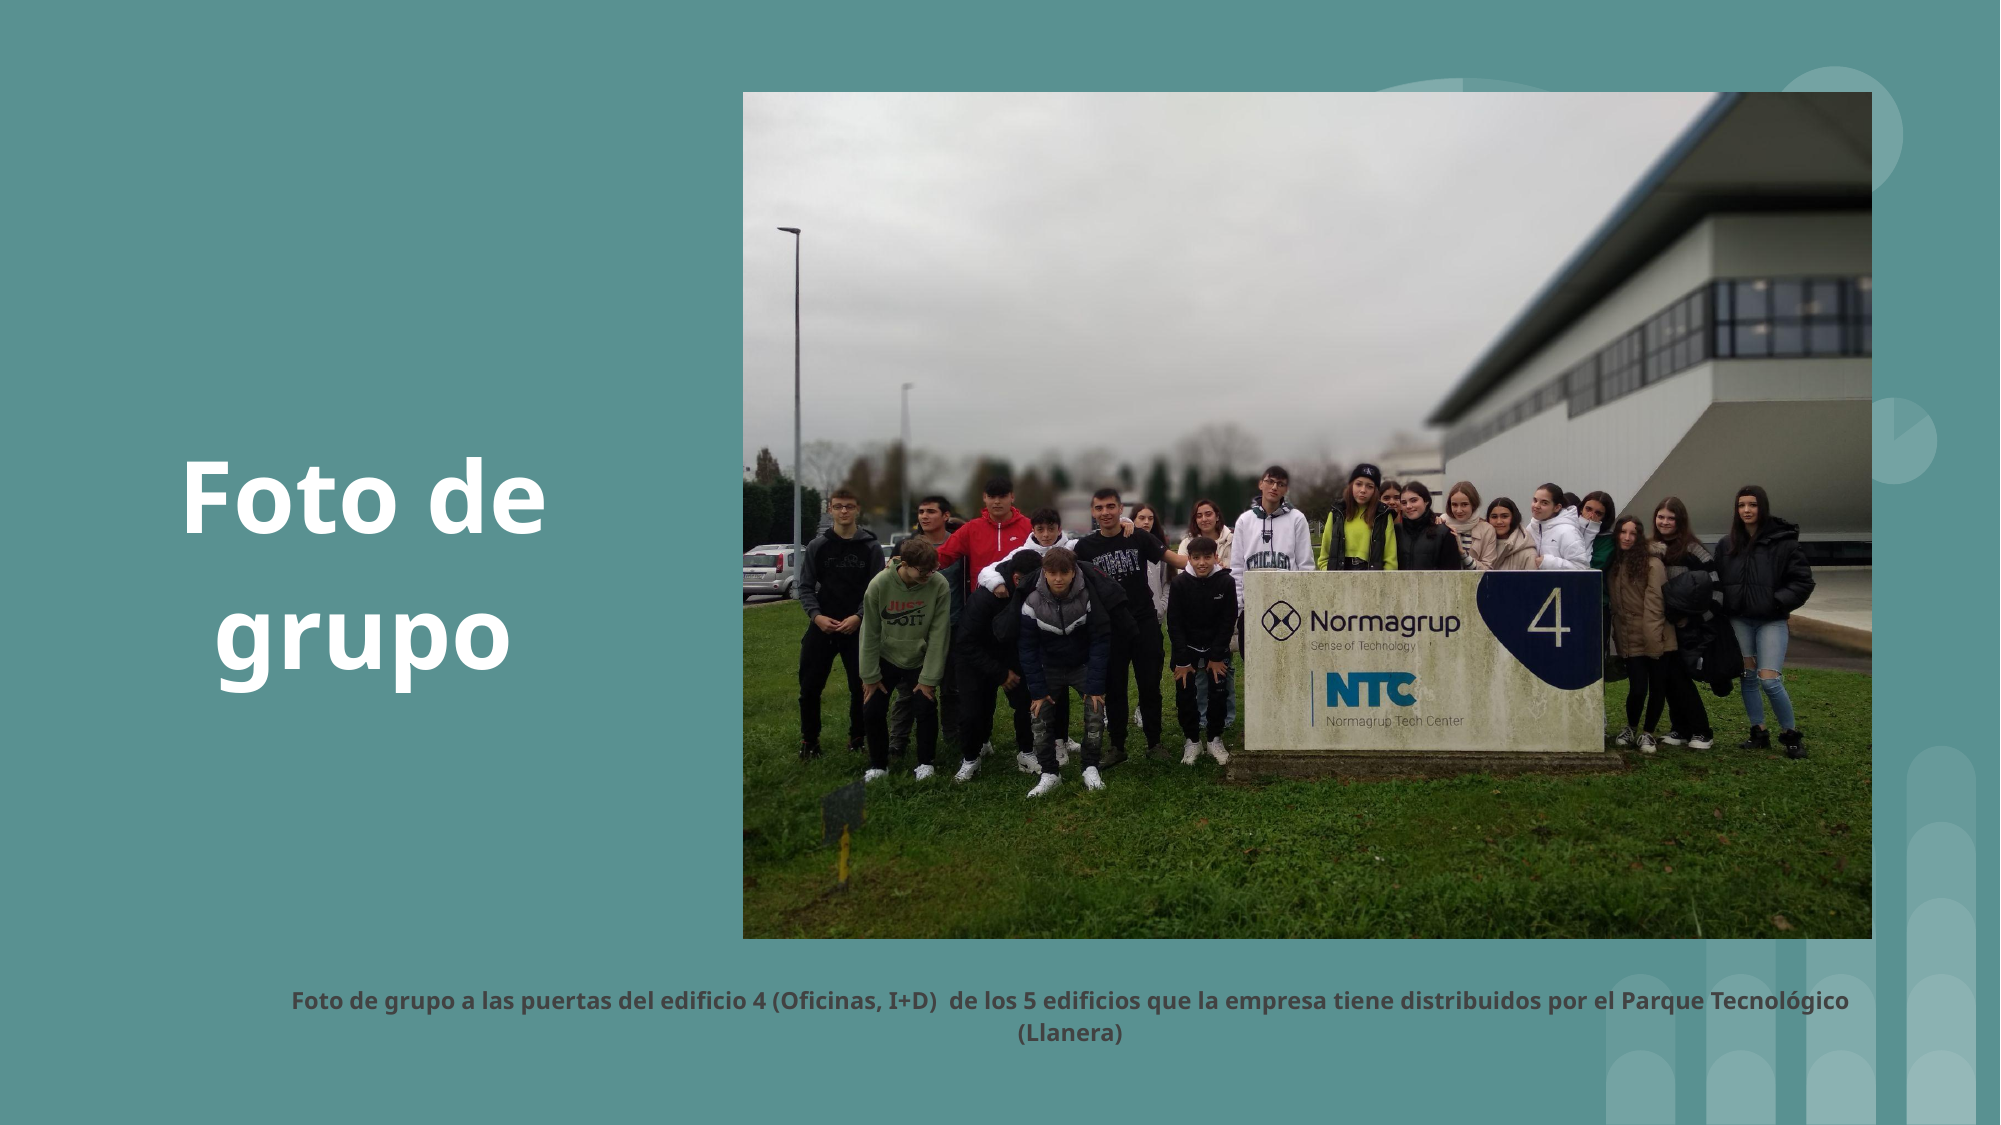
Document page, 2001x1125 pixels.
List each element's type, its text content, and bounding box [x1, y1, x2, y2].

subtitle Foto de grupo a las puertas del edificio 4 (Oficinas, I+D) de los 5 edificios que la empresa tiene distribuidos por el Parque Tecnológico (Llanera) [231, 964, 1909, 1070]
title Foto de grupo [154, 367, 574, 758]
picture [743, 91, 1873, 939]
